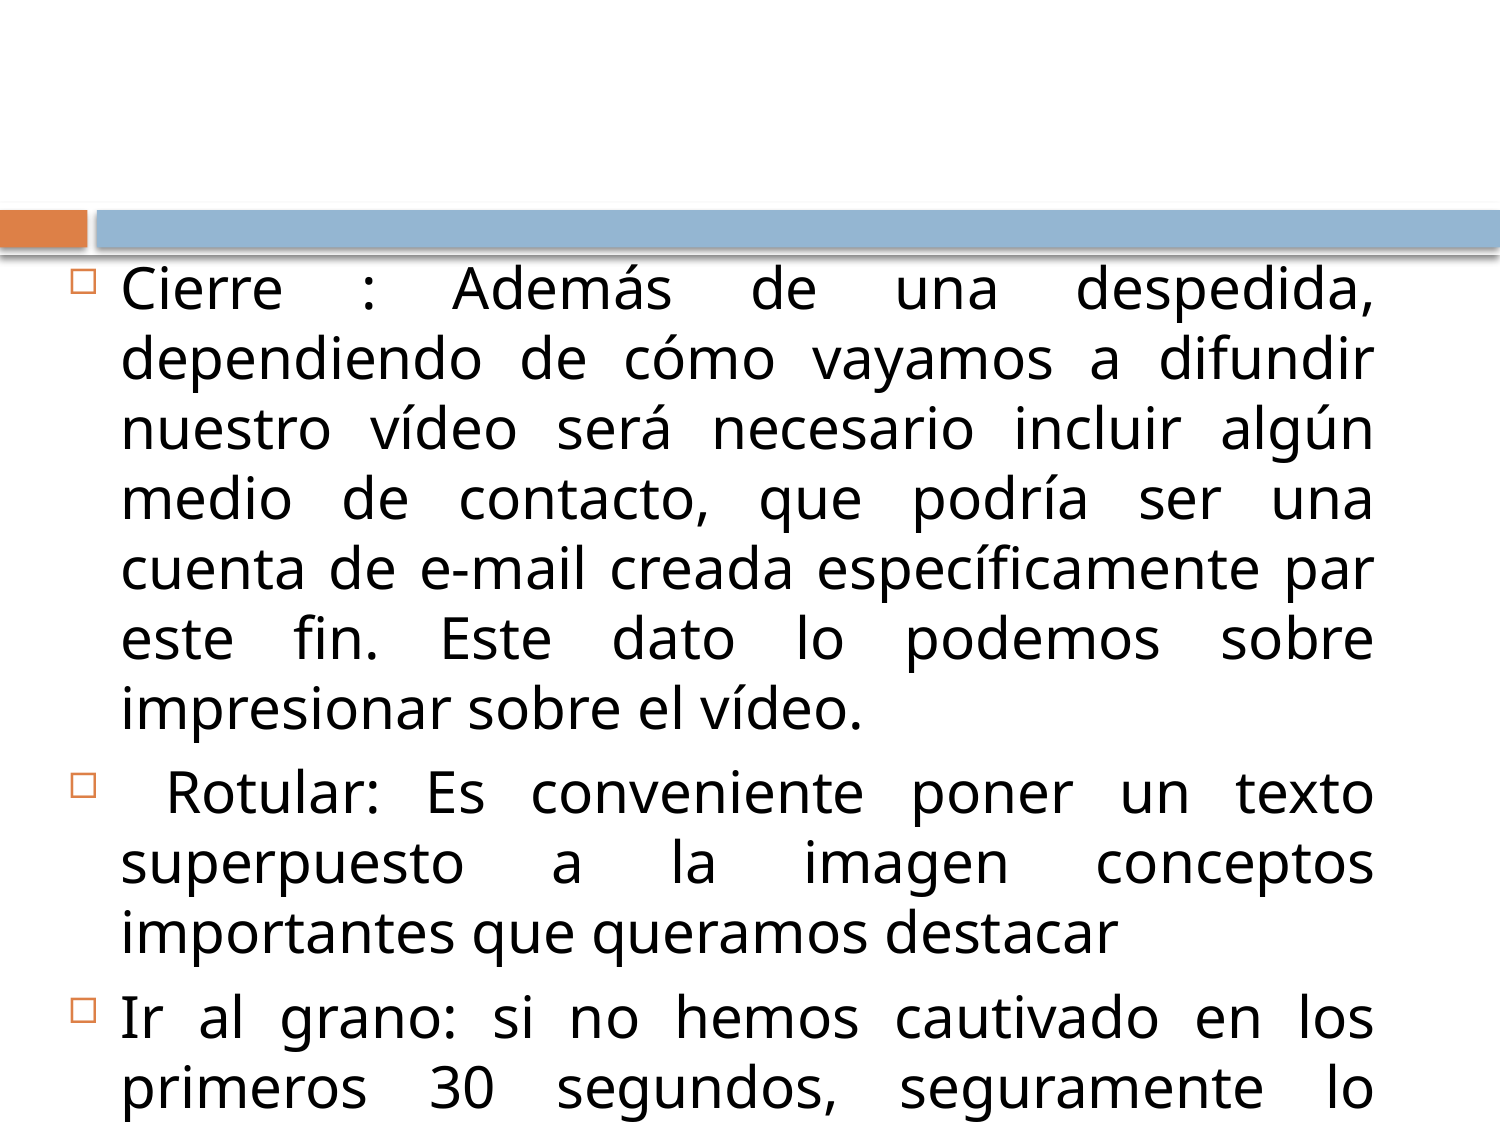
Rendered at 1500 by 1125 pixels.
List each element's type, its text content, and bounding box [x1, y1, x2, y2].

list Cierre : Además de una despedida, dependiendo de cómo vayamos a difundir nuestro vídeo será necesario incluir algún medio de contacto, que podría ser una cuenta de e-mail creada específicamente par este fin. Este dato lo podemos sobre impresionar sobre el vídeo. Rotular: Es conveniente poner un texto superpuesto a la imagen conceptos importantes que queramos destacar Ir al grano: si no hemos cautivado en los primeros 30 segundos, seguramente lo perderemos [53, 243, 1391, 981]
